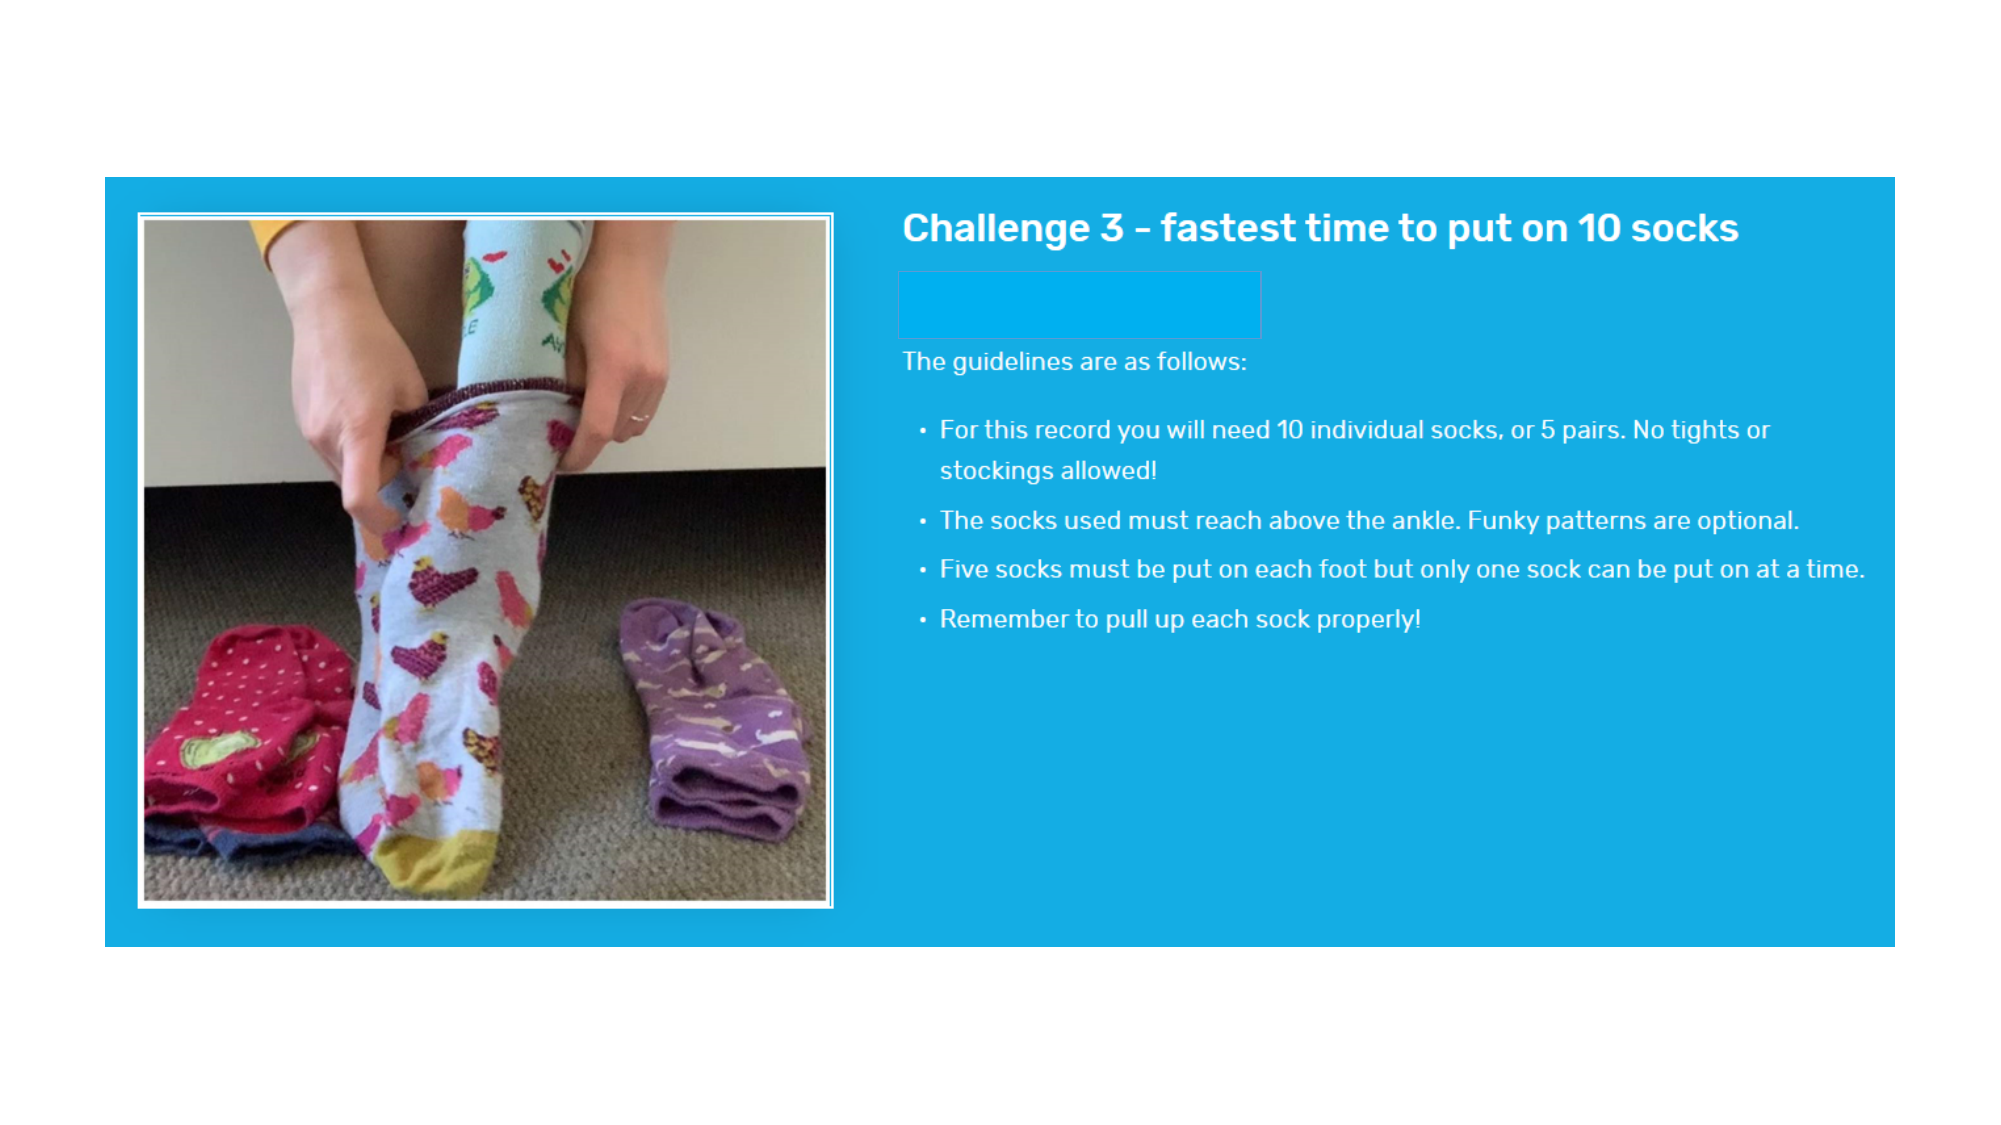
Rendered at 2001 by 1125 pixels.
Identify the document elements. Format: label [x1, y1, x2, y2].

picture [105, 177, 1895, 948]
